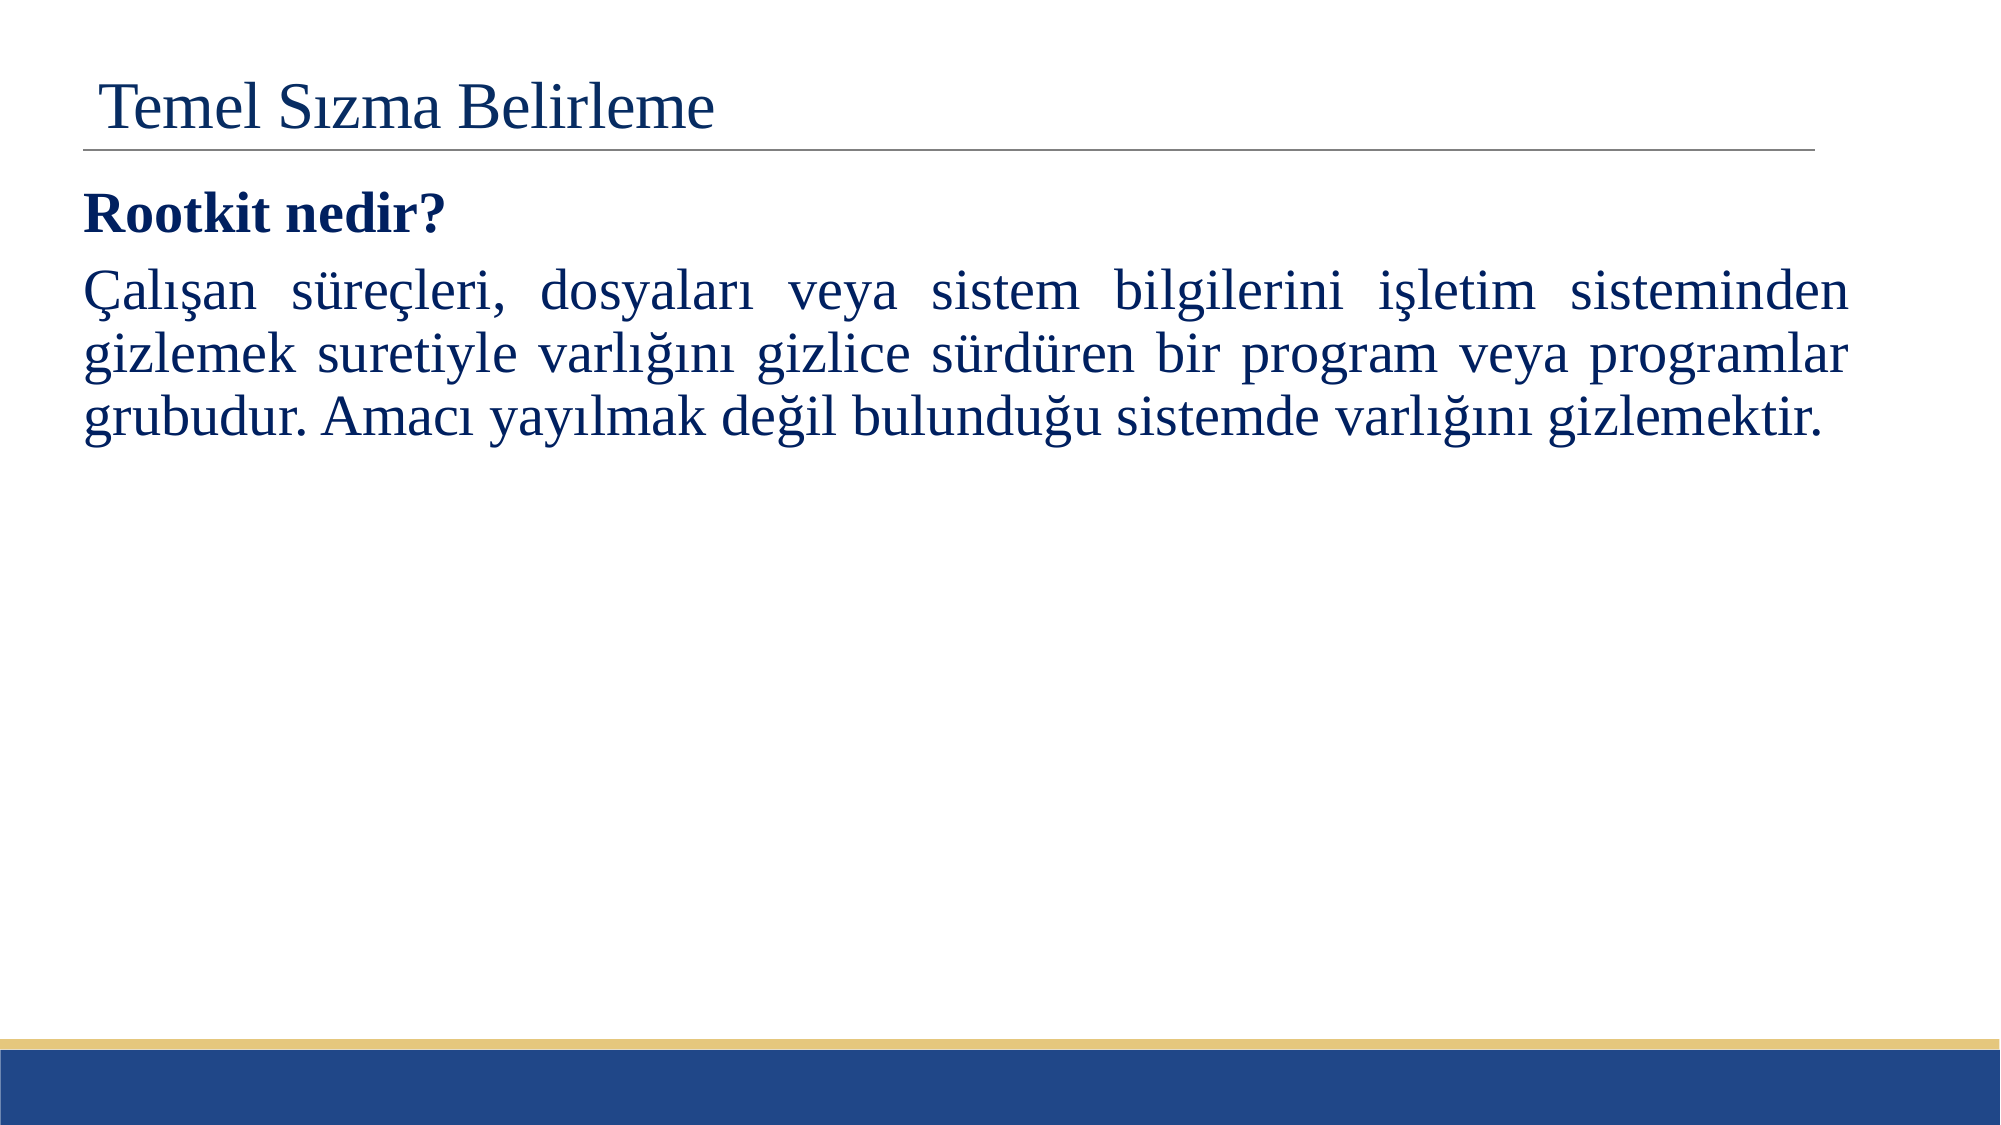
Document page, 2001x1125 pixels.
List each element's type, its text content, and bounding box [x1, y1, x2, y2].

title Temel Sızma Belirleme [83, 47, 1830, 150]
list Rootkit nedir? Çalışan süreçleri, dosyaları veya sistem bilgilerini işletim sisteminden gizlemek suretiyle varlığını gizlice sürdüren bir program veya programlar grubudur. Amacı yayılmak değil bulunduğu sistemde varlığını gizlemektir. [83, 174, 1851, 963]
